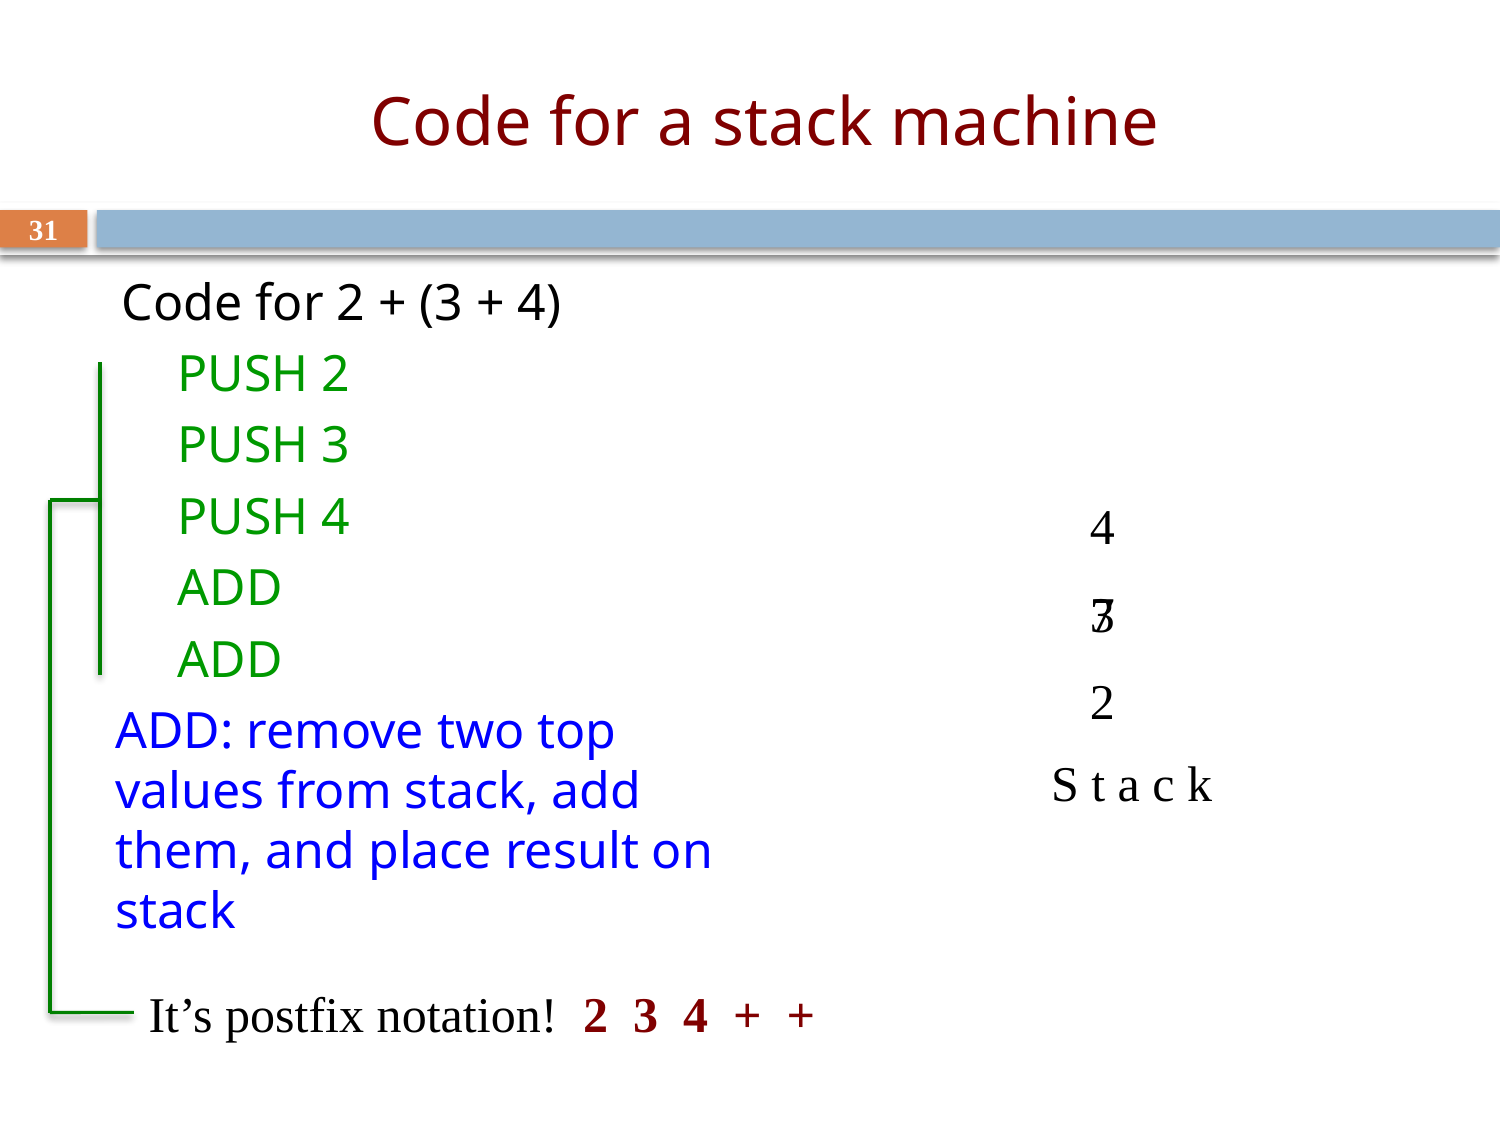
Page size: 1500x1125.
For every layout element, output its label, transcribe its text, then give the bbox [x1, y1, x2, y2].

text_box 2 [1075, 662, 1131, 738]
title Code for a stack machine [100, 37, 1438, 200]
text_box 4 [1075, 487, 1131, 563]
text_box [49, 362, 840, 1051]
list Code for 2 + (3 + 4) PUSH 2 PUSH 3 PUSH 4 ADD ADD ADD: remove two top values from stack, add them, and place result on stack [100, 262, 750, 361]
text_box S t a c k [1036, 743, 1228, 819]
slide_number 31 [0, 208, 88, 249]
text_box 7 [1075, 574, 1131, 650]
